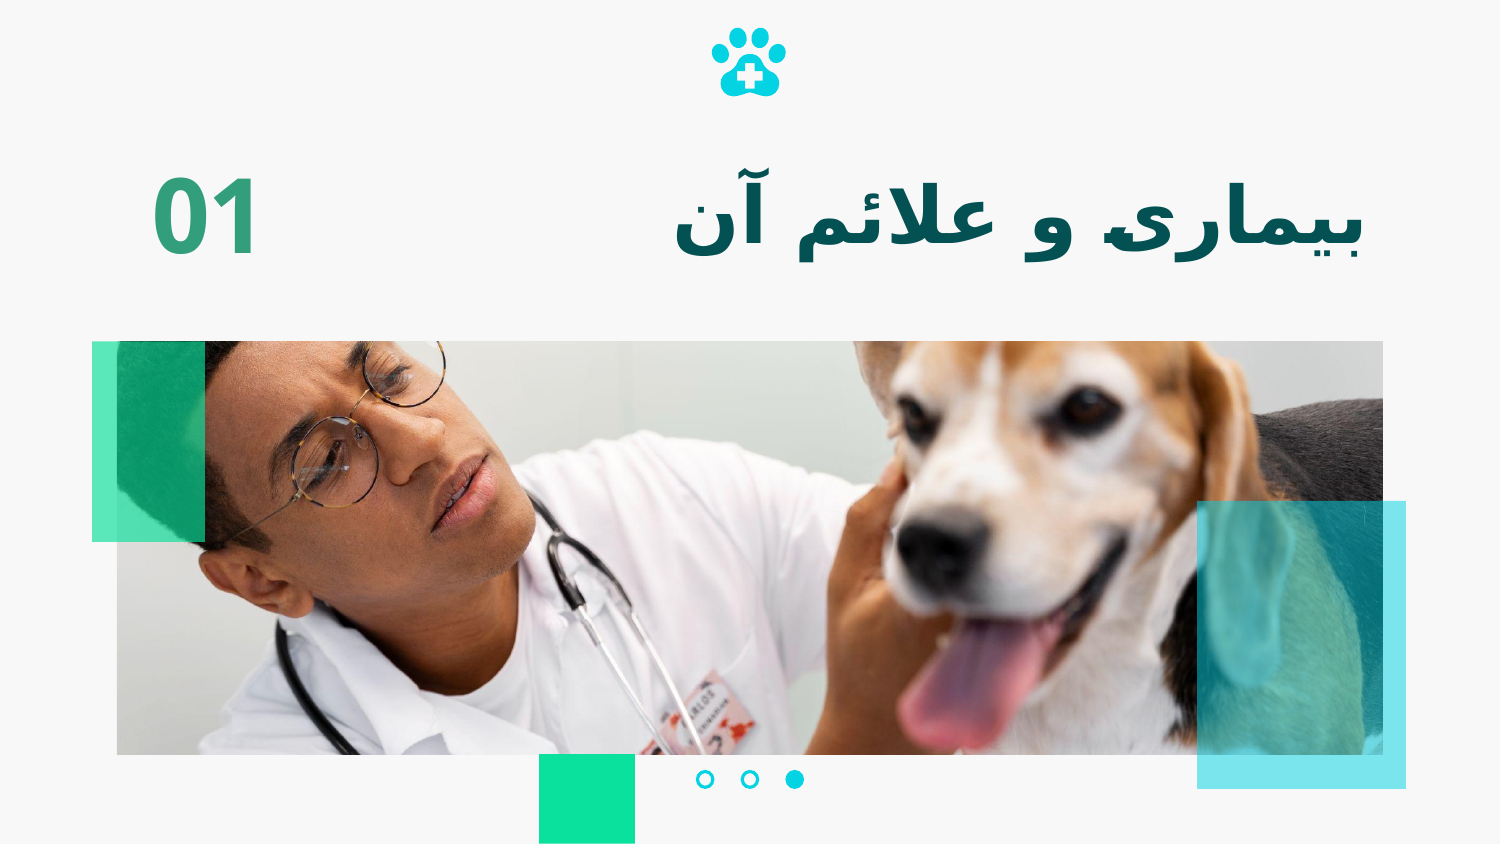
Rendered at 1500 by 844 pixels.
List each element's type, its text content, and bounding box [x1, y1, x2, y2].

picture [116, 341, 1384, 755]
text_box [92, 341, 114, 542]
title 01 [116, 149, 303, 273]
text_box [539, 762, 635, 844]
text_box [1197, 500, 1406, 789]
title بیماری و علائم آن [303, 149, 1384, 273]
